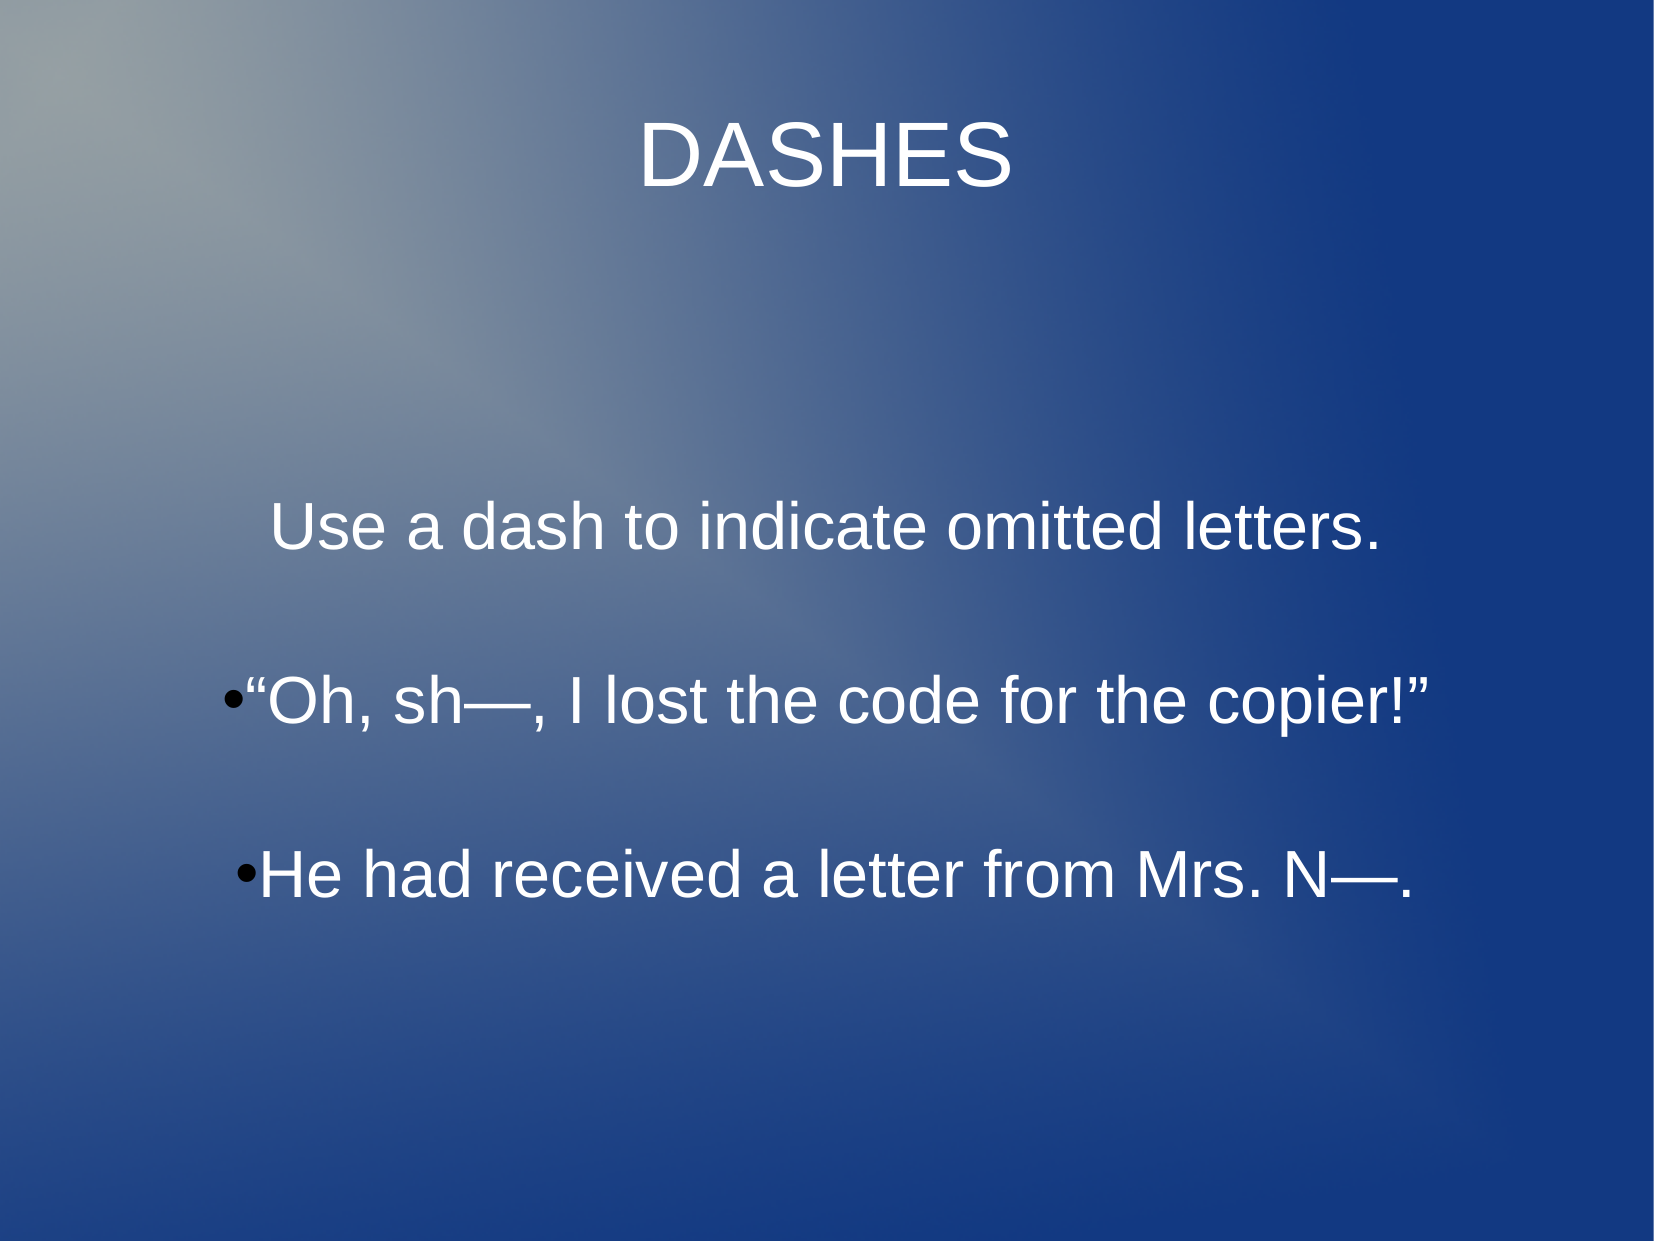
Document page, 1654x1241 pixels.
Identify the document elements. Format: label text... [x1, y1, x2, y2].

picture [0, 0, 1654, 1241]
title DASHES [82, 56, 1571, 250]
subtitle Use a dash to indicate omitted letters. “Oh, sh—, I lost the code for the copier!” He had received a letter from Mrs. N—. [82, 297, 1571, 1102]
